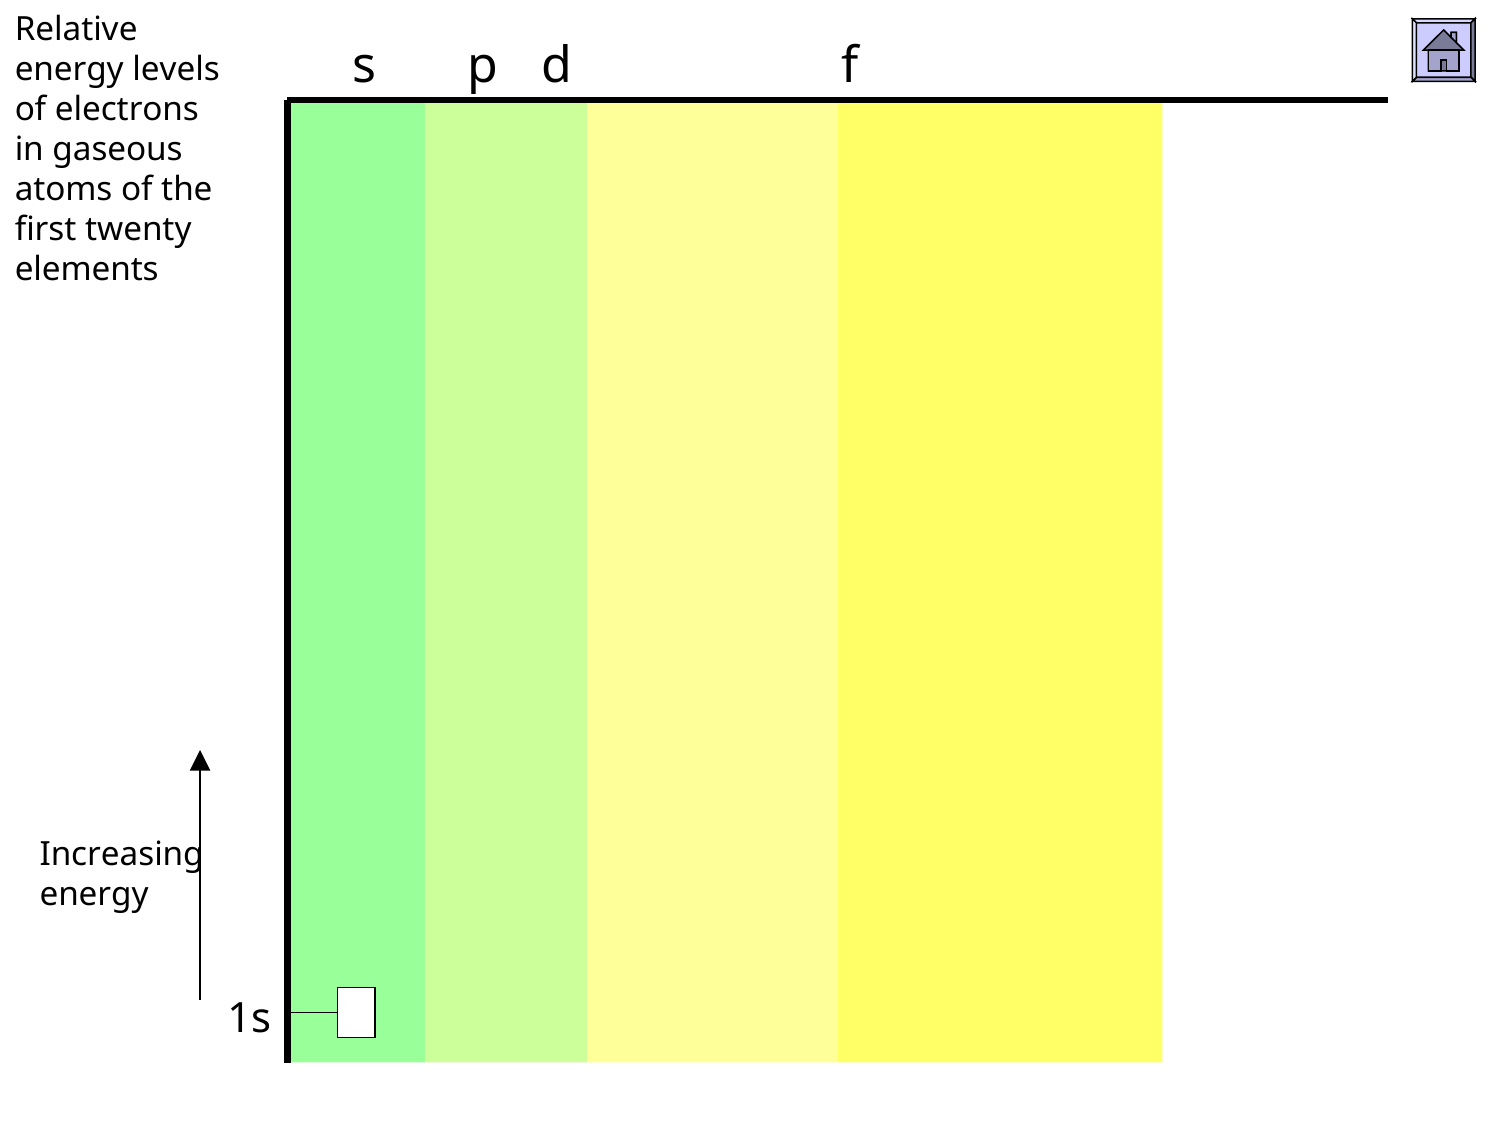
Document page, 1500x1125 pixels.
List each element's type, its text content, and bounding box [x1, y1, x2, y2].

text_box [337, 987, 375, 1038]
text_box 1s [212, 982, 300, 1049]
